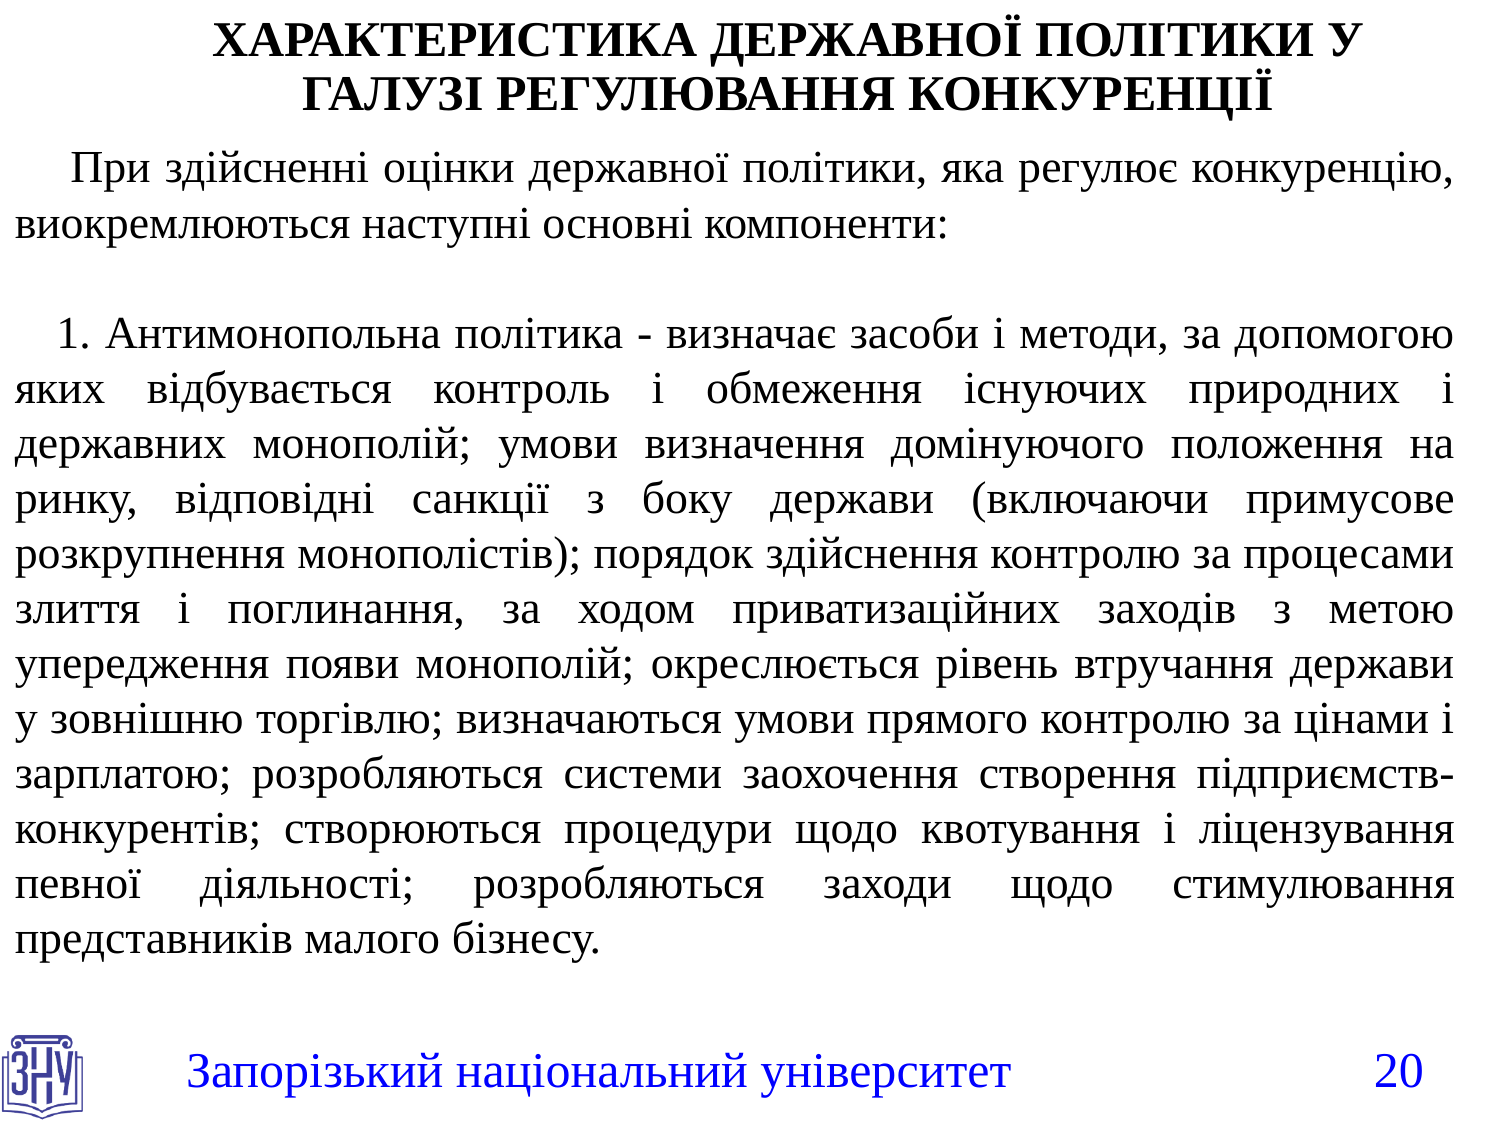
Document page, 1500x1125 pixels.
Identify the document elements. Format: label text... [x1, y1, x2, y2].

text_box Запорізький національний університет 20 [171, 1030, 1471, 1106]
picture [0, 1028, 89, 1124]
list ХАРАКТЕРИСТИКА ДЕРЖАВНОЇ ПОЛІТИКИ У ГАЛУЗІ РЕГУЛЮВАННЯ КОНКУРЕНЦІЇ [159, 19, 1418, 115]
text_box При здійсненні оцінки державної політики, яка регулює конкуренцію, виокремлюються наступні основні компоненти: 1. Антимонопольна політика - визначає засоби і методи, за допомогою яких відбувається контроль і обмеження існуючих природних і державних монополій; умови визначення домінуючого положення на ринку, відповідні санкції з боку держави (включаючи примусове розкрупнення монополістів); порядок здійснення контролю за процесами злиття і поглинання, за ходом приватизаційних заходів з метою упередження появи монополій; окреслюється рівень втручання держави у зовнішню торгівлю; визначаються умови прямого контролю за цінами і зарплатою; розробляються системи заохочення створення підприємств-конкурентів; створюються процедури щодо квотування і ліцензування певної діяльності; розробляються заходи щодо стимулювання представників малого бізнесу. [0, 125, 1471, 970]
